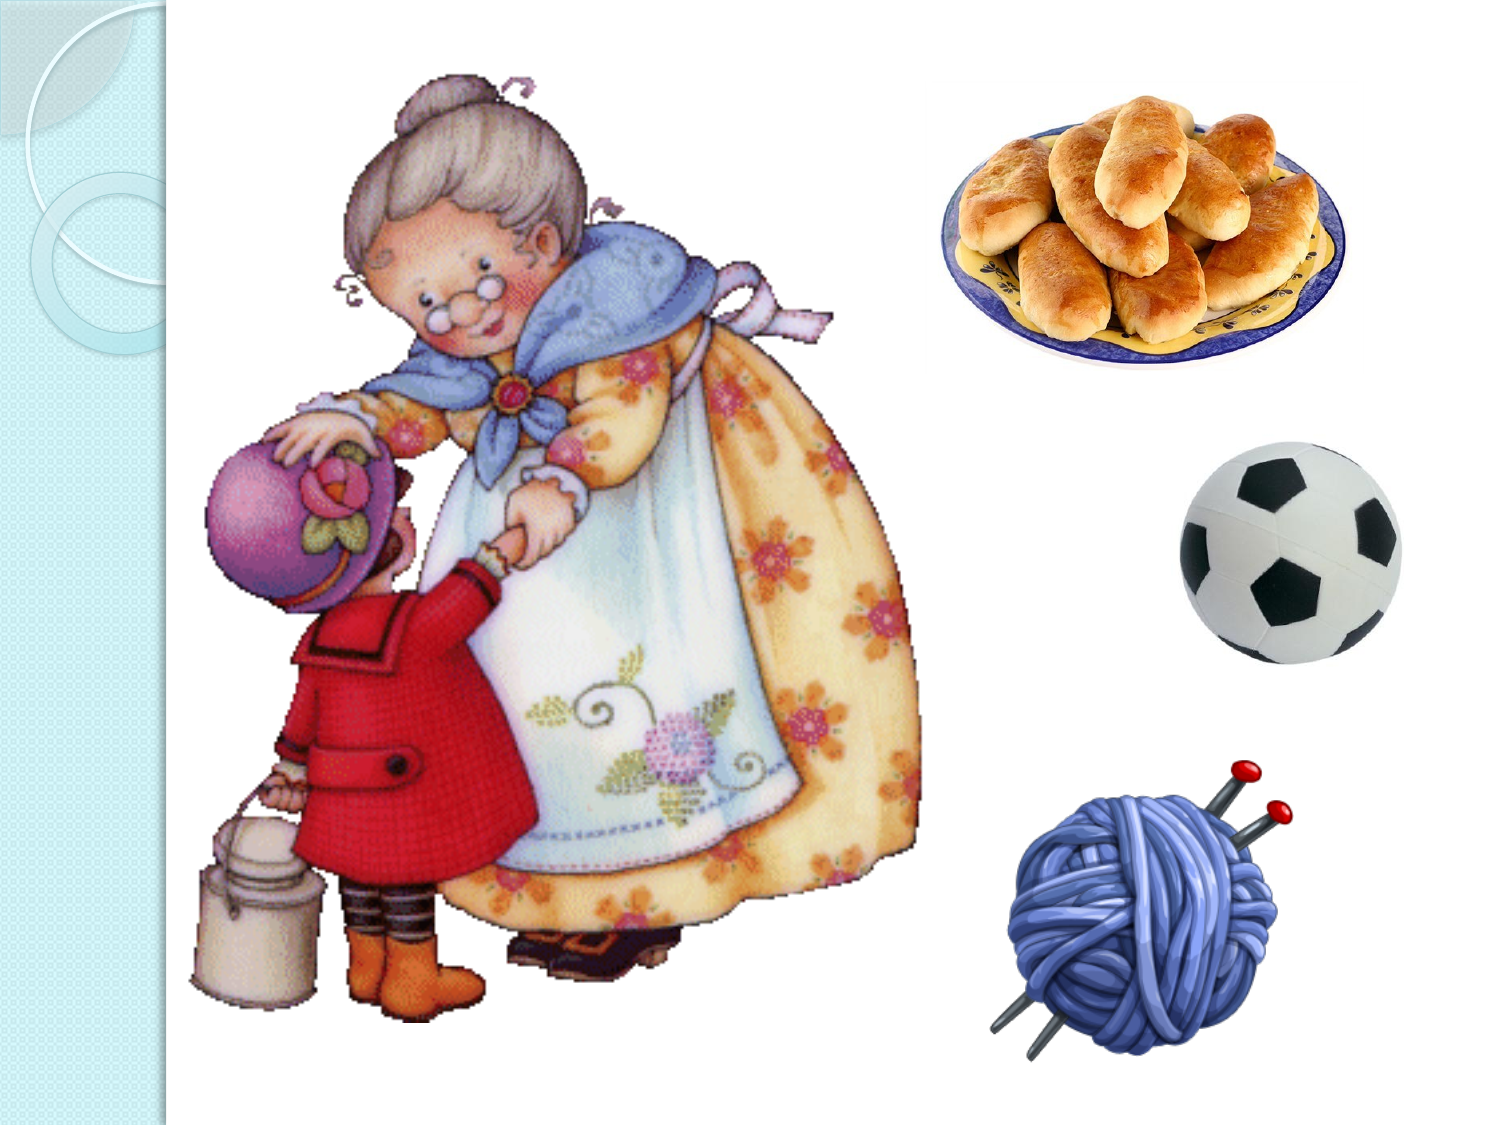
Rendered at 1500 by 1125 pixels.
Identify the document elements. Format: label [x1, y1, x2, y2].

picture [187, 70, 1364, 1024]
picture [1171, 421, 1442, 692]
picture [972, 739, 1315, 1082]
